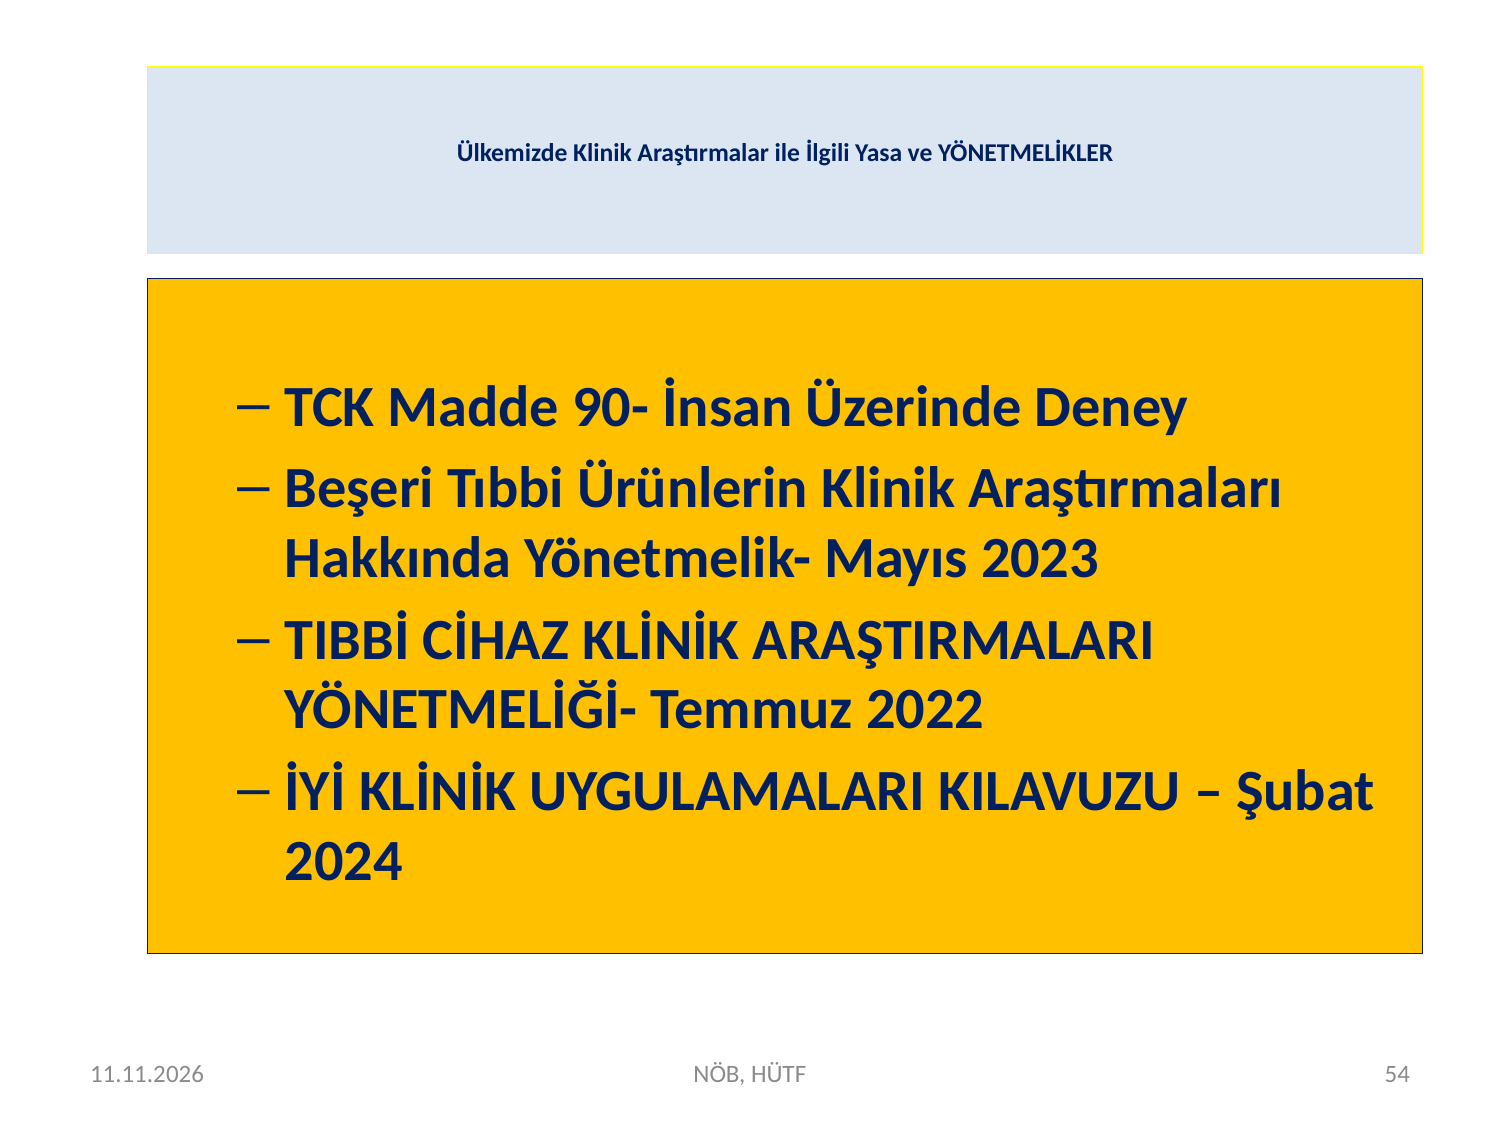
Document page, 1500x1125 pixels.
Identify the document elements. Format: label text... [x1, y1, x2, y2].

list TCK Madde 90- İnsan Üzerinde Deney Beşeri Tıbbi Ürünlerin Klinik Araştırmaları Hakkında Yönetmelik- Mayıs 2023 TIBBİ CİHAZ KLİNİK ARAŞTIRMALARI YÖNETMELİĞİ- Temmuz 2022 İYİ KLİNİK UYGULAMALARI KILAVUZU – Şubat 2024 [147, 278, 1423, 954]
footer NÖB, HÜTF [512, 1042, 988, 1103]
slide_number 54 [1074, 1042, 1425, 1103]
title Ülkemizde Klinik Araştırmalar ile İlgili Yasa ve YÖNETMELİKLER [147, 66, 1423, 254]
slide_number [75, 1042, 425, 1103]
